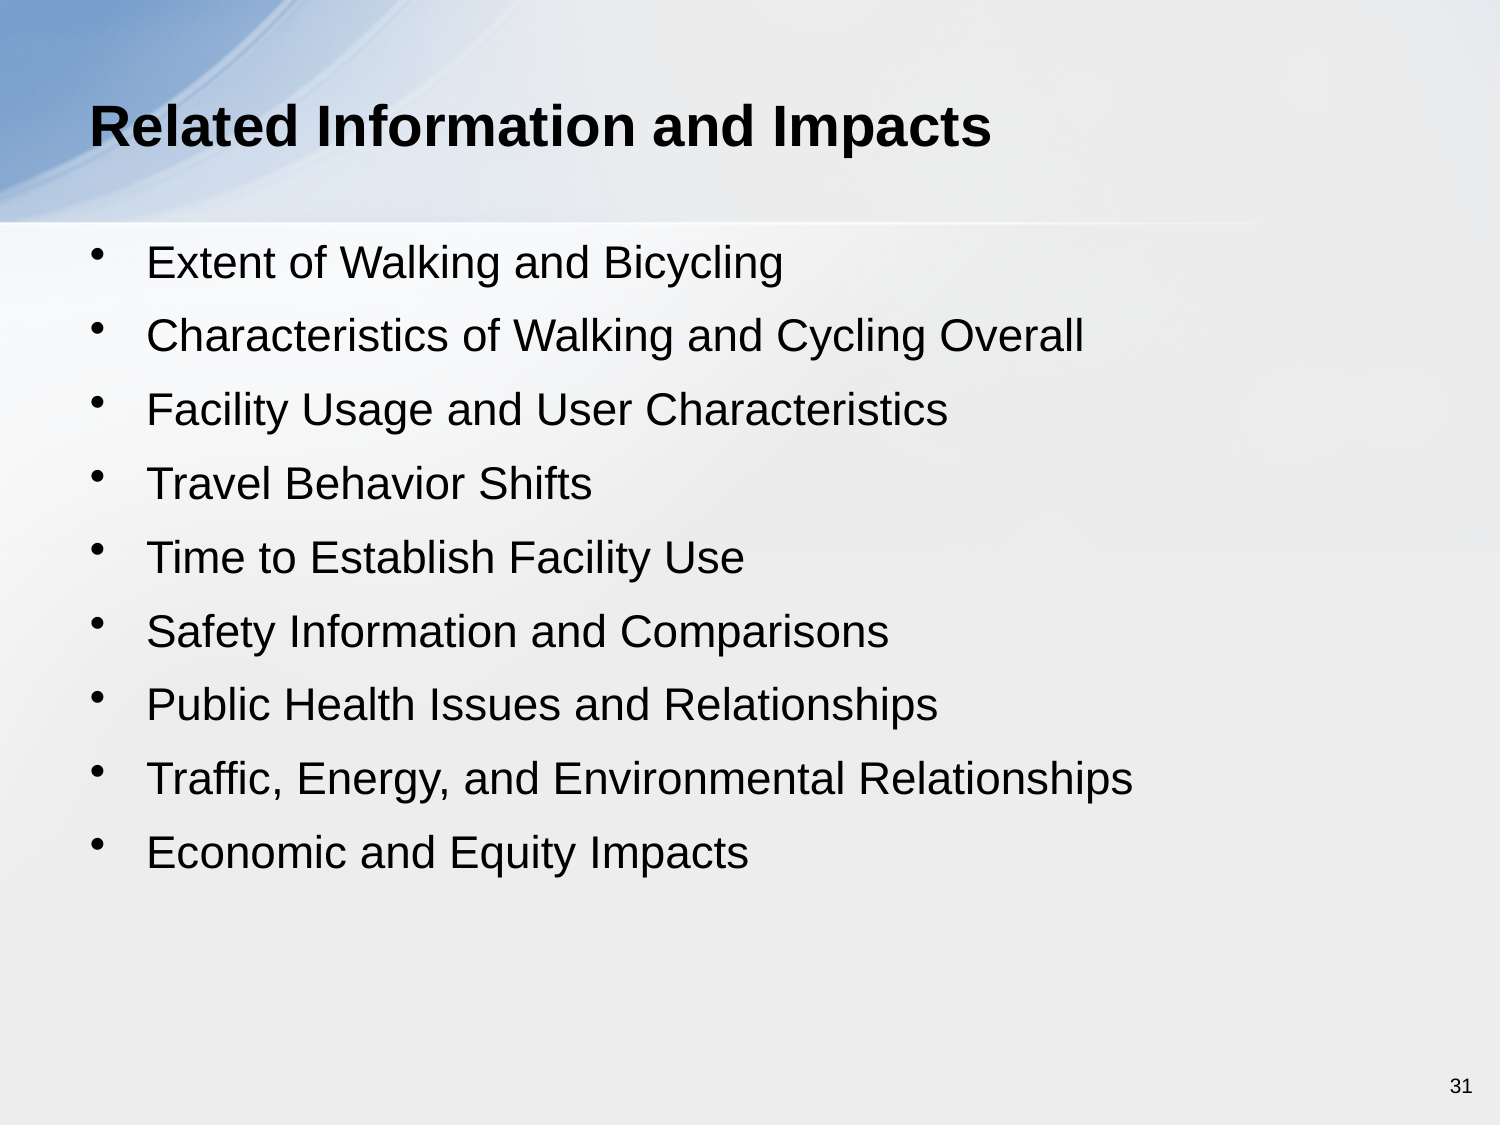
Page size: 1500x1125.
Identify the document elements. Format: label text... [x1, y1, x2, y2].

list Extent of Walking and Bicycling Characteristics of Walking and Cycling Overall Facility Usage and User Characteristics Travel Behavior Shifts Time to Establish Facility Use Safety Information and Comparisons Public Health Issues and Relationships Traffic, Energy, and Environmental Relationships Economic and Equity Impacts [75, 224, 1400, 1005]
picture [0, 0, 1500, 1125]
title Related Information and Impacts [75, 0, 1425, 166]
